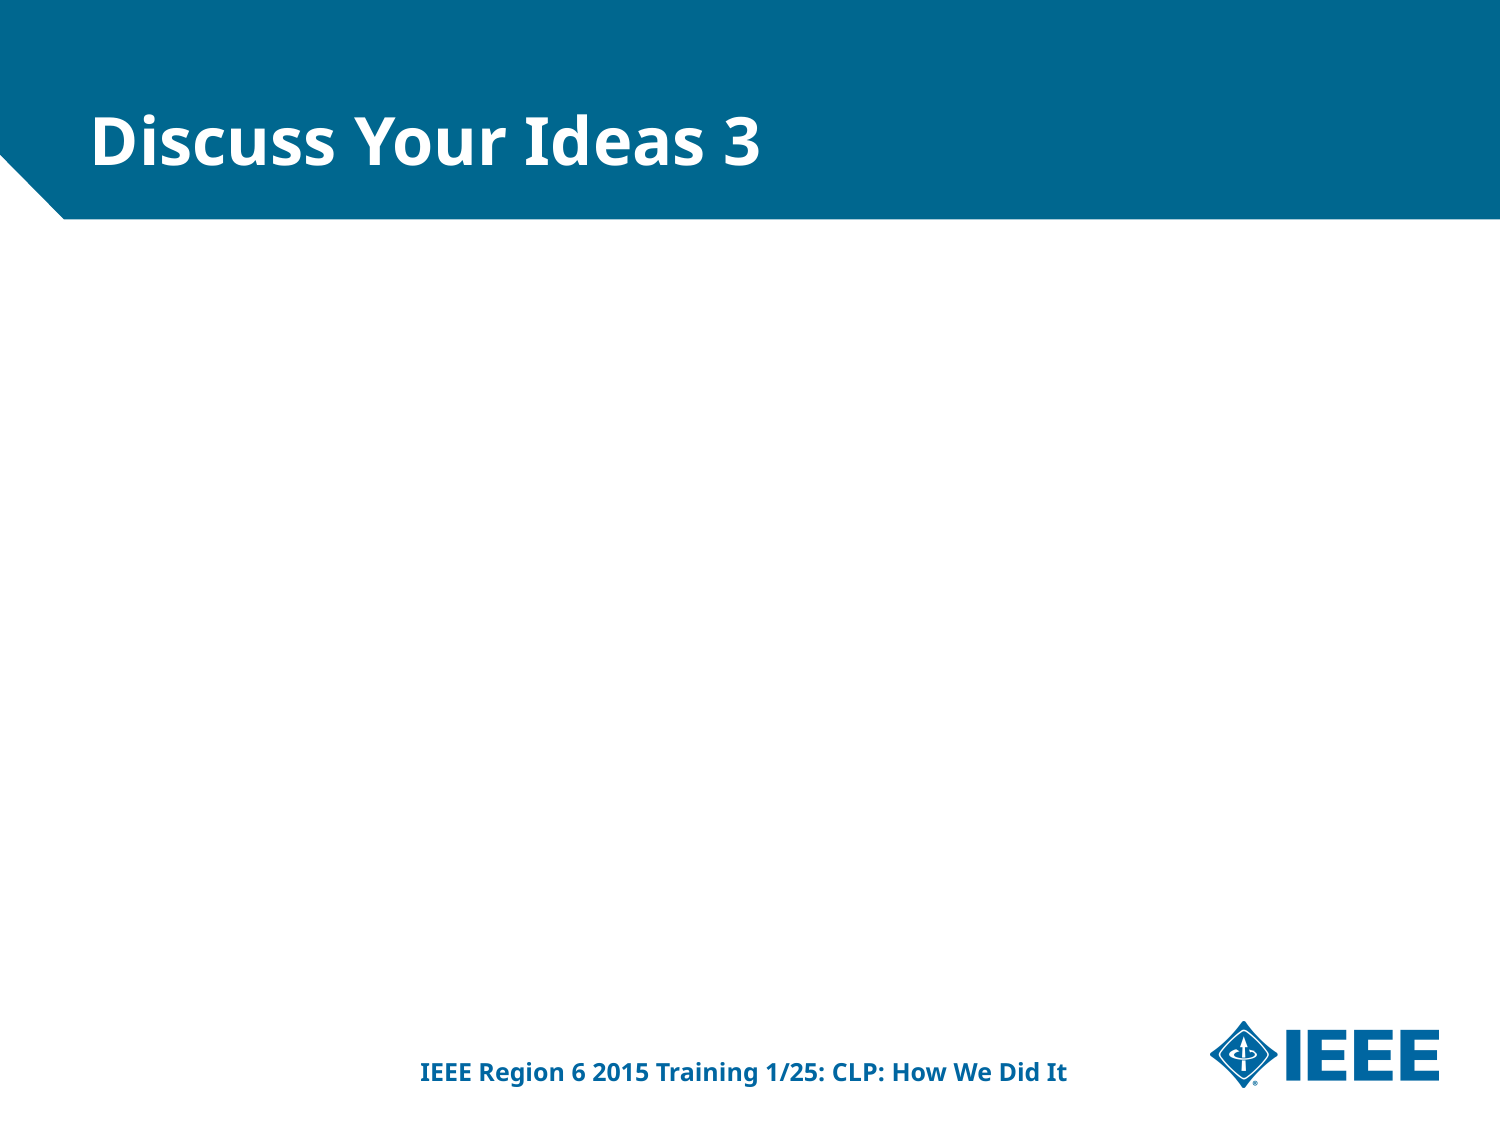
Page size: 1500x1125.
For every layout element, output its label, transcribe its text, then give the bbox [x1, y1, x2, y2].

picture [1210, 1021, 1439, 1088]
title Discuss Your Ideas 3 [75, 45, 1425, 233]
